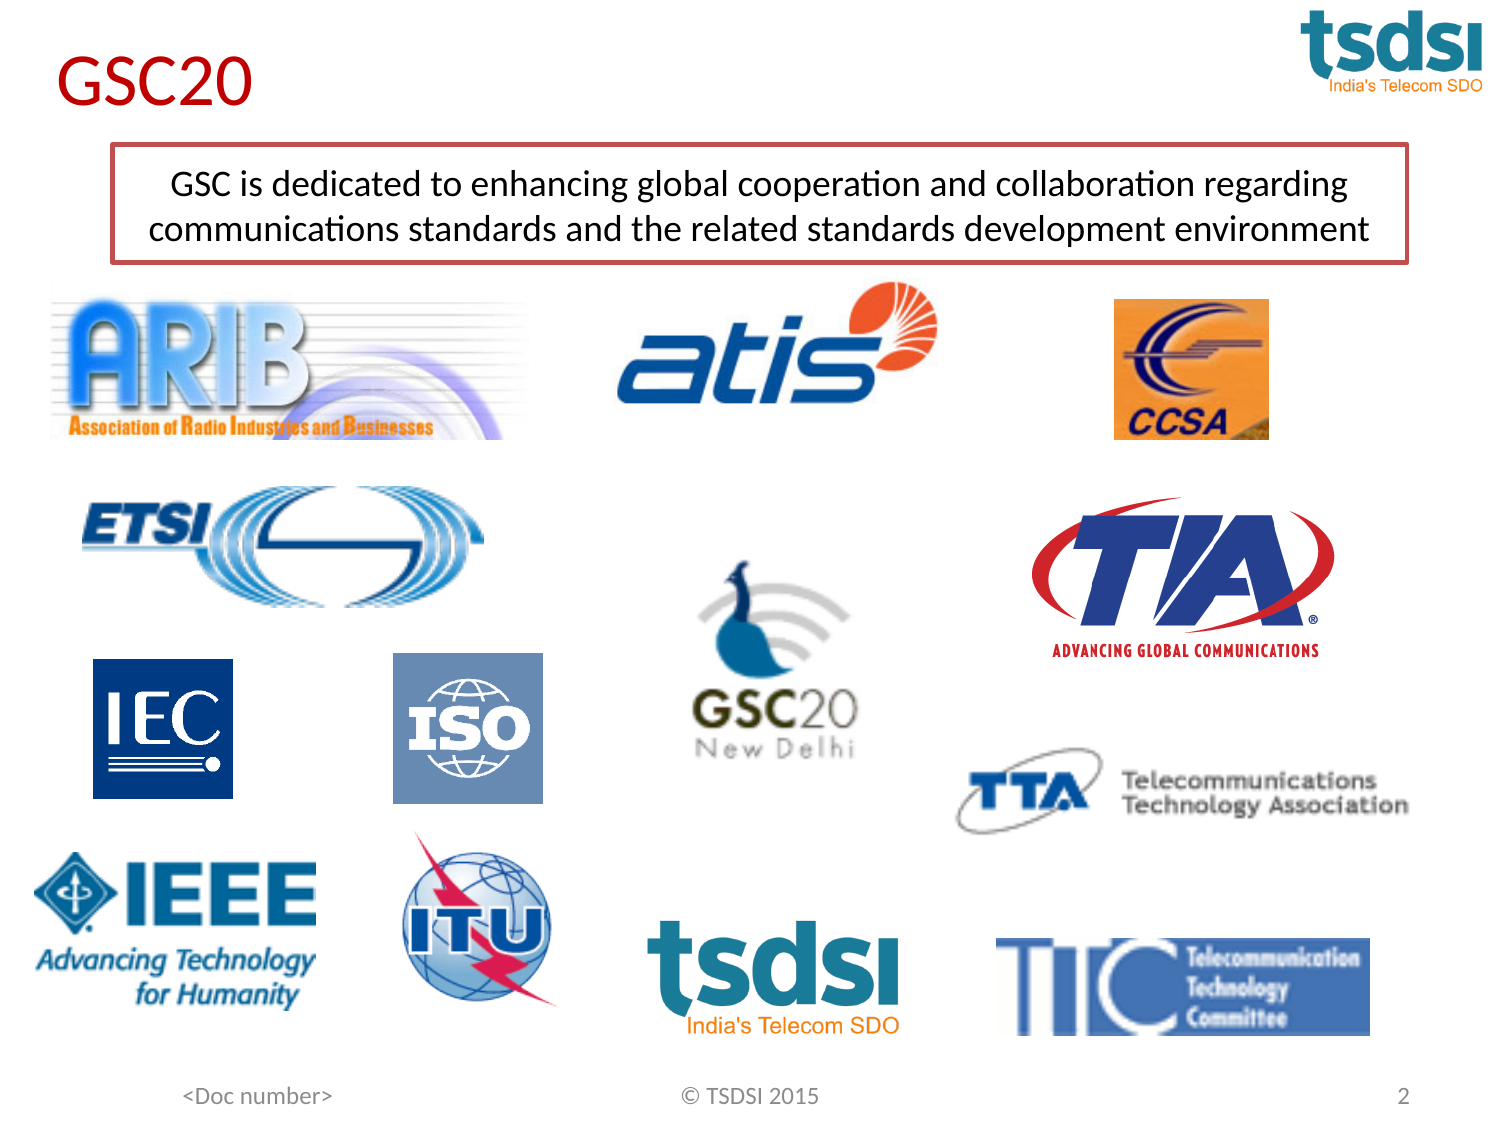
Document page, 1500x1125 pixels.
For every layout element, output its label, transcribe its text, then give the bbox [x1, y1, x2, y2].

picture [87, 653, 238, 805]
picture [662, 538, 876, 780]
picture [644, 915, 908, 1047]
picture [996, 937, 1371, 1036]
picture [1114, 299, 1269, 440]
picture [400, 829, 560, 1013]
picture [613, 265, 943, 413]
slide_number <Doc number> [41, 1065, 475, 1125]
title GSC20 [40, 15, 1459, 135]
picture [82, 486, 484, 609]
picture [1030, 496, 1336, 660]
picture [285, 873, 317, 916]
picture [34, 852, 317, 1011]
picture [951, 746, 1416, 839]
text_box GSC is dedicated to enhancing global cooperation and collaboration regarding communications standards and the related standards development environment [110, 142, 1409, 265]
slide_number 2 [1074, 1065, 1425, 1125]
footer © TSDSI 2015 [512, 1065, 988, 1125]
picture [49, 282, 529, 440]
picture [392, 653, 544, 805]
picture [1298, 6, 1488, 100]
